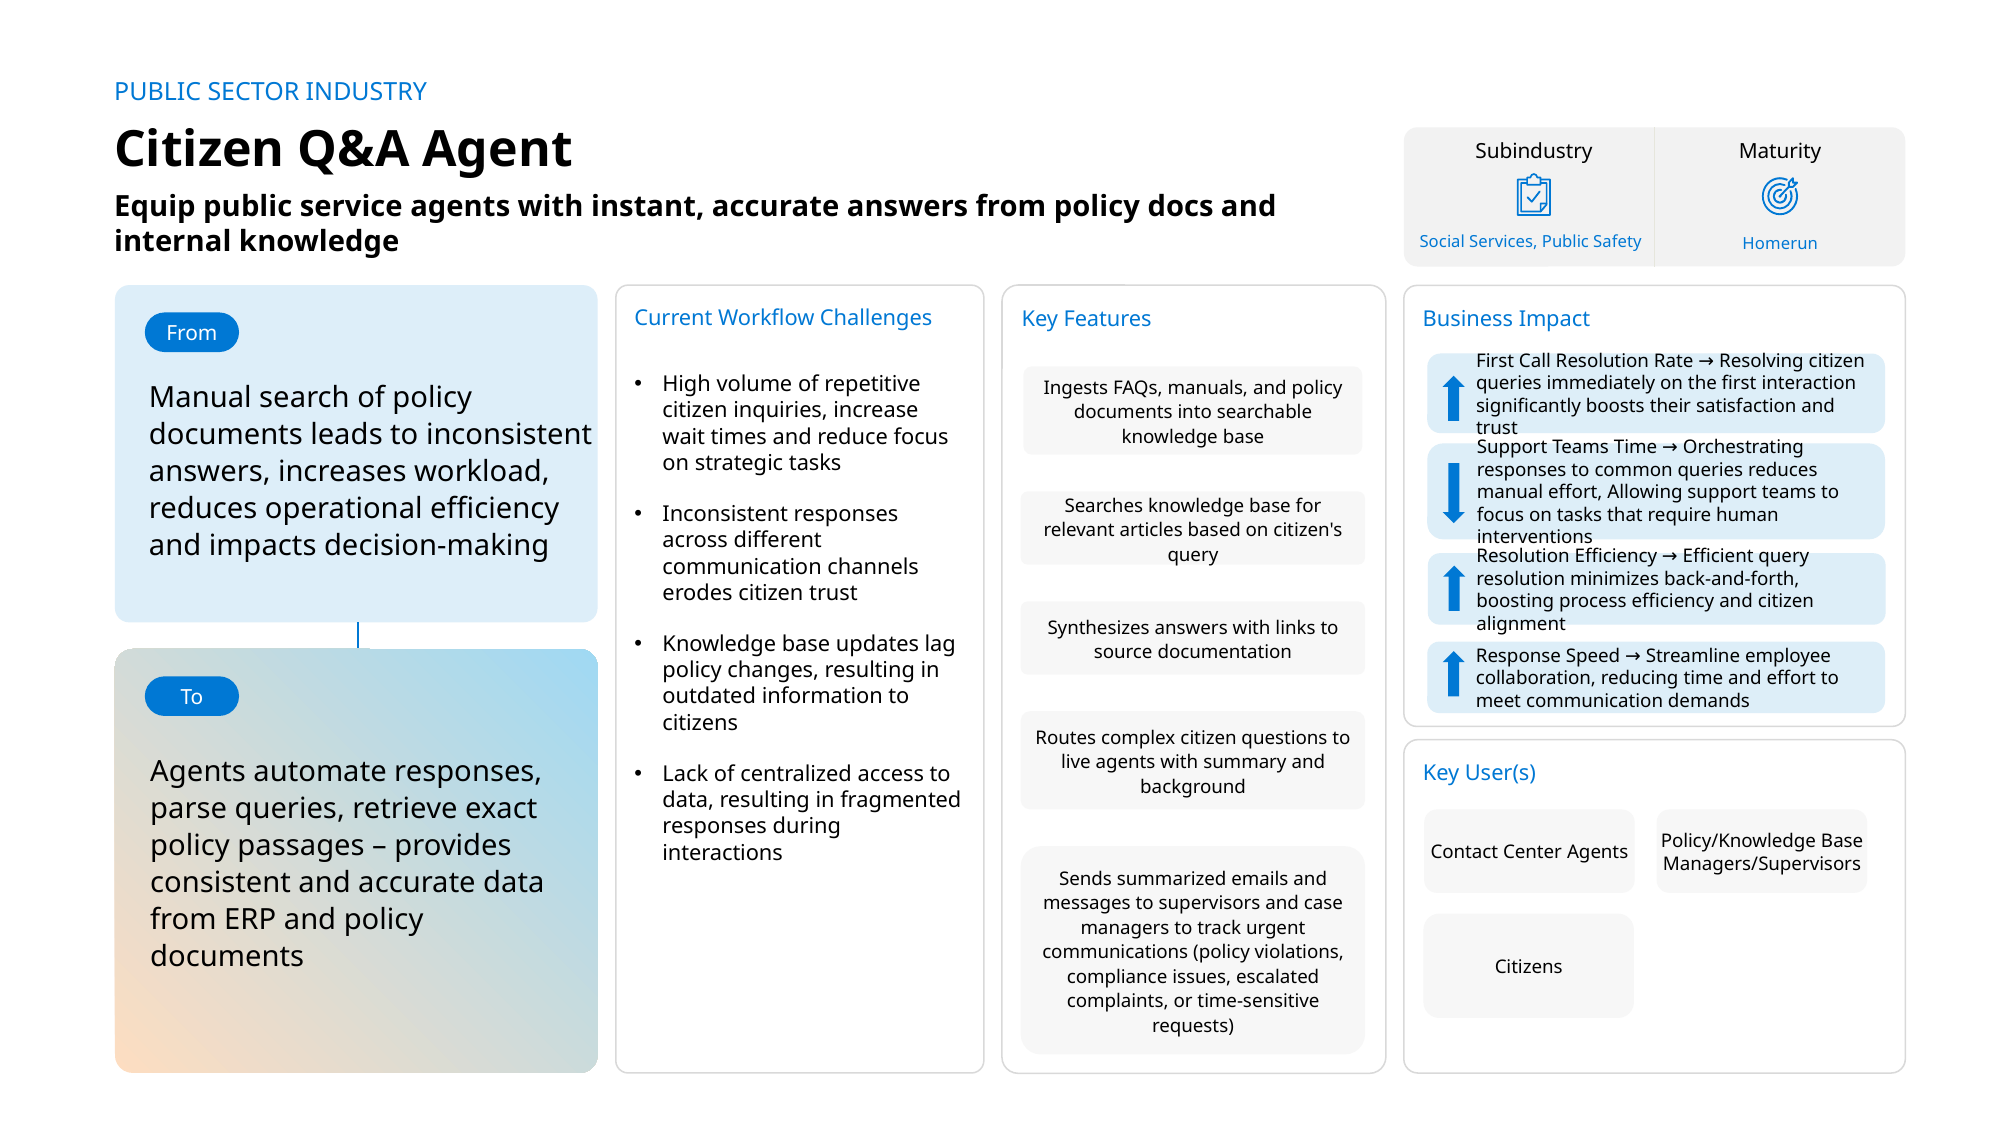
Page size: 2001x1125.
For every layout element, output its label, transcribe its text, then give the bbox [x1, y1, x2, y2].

text_box Citizens [1423, 913, 1634, 1018]
text_box Business Impact [1403, 285, 1906, 727]
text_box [1427, 552, 1886, 625]
text_box Key User(s) [1403, 739, 1906, 1074]
text_box Equip public service agents with instant, accurate answers from policy docs and internal knowledge [114, 180, 1386, 265]
text_box Key Features [1001, 285, 1386, 1074]
text_box Contact Center Agents [1424, 809, 1635, 893]
text_box [1655, 127, 1906, 267]
text_box [1403, 127, 1654, 267]
text_box Homerun [1735, 232, 1826, 254]
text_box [1761, 176, 1799, 216]
text_box Policy/Knowledge Base Managers/Supervisors [1656, 809, 1868, 893]
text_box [1427, 353, 1886, 434]
text_box Searches knowledge base for relevant articles based on citizen's query [1020, 491, 1366, 565]
text_box PUBLIC SECTOR INDUSTRY [114, 77, 504, 104]
text_box Current Workflow Challenges High volume of repetitive citizen inquiries, increase wait times and reduce focus on strategic tasks Inconsistent responses across different communication channels erodes citizen trust Knowledge base updates lag policy changes, resulting in outdated information to citizens Lack of centralized access to data, resulting in fragmented responses during interactions [615, 285, 984, 1073]
text_box Citizen Q&A Agent [114, 116, 993, 177]
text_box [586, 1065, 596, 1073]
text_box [1427, 641, 1886, 714]
text_box Ingests FAQs, manuals, and policy documents into searchable knowledge base [1023, 366, 1363, 455]
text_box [1516, 172, 1551, 217]
text_box Sends summarized emails and messages to supervisors and case managers to track urgent communications (policy violations, compliance issues, escalated complaints, or time-sensitive requests) [1020, 846, 1366, 1055]
text_box Manual search of policy documents leads to inconsistent answers, increases workload, reduces operational efficiency and impacts decision-making [114, 285, 598, 623]
text_box Maturity [1732, 137, 1828, 168]
text_box Subindustry [1473, 137, 1595, 168]
text_box Social Services, Public Safety [1418, 230, 1644, 252]
text_box Routes complex citizen questions to live agents with summary and background [1020, 711, 1366, 810]
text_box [1427, 443, 1886, 540]
text_box To [144, 676, 240, 716]
text_box Synthesizes answers with links to source documentation [1020, 601, 1366, 675]
text_box Agents automate responses, parse queries, retrieve exact policy passages – provides consistent and accurate data from ERP and policy documents [114, 648, 598, 1073]
text_box From [144, 312, 240, 353]
